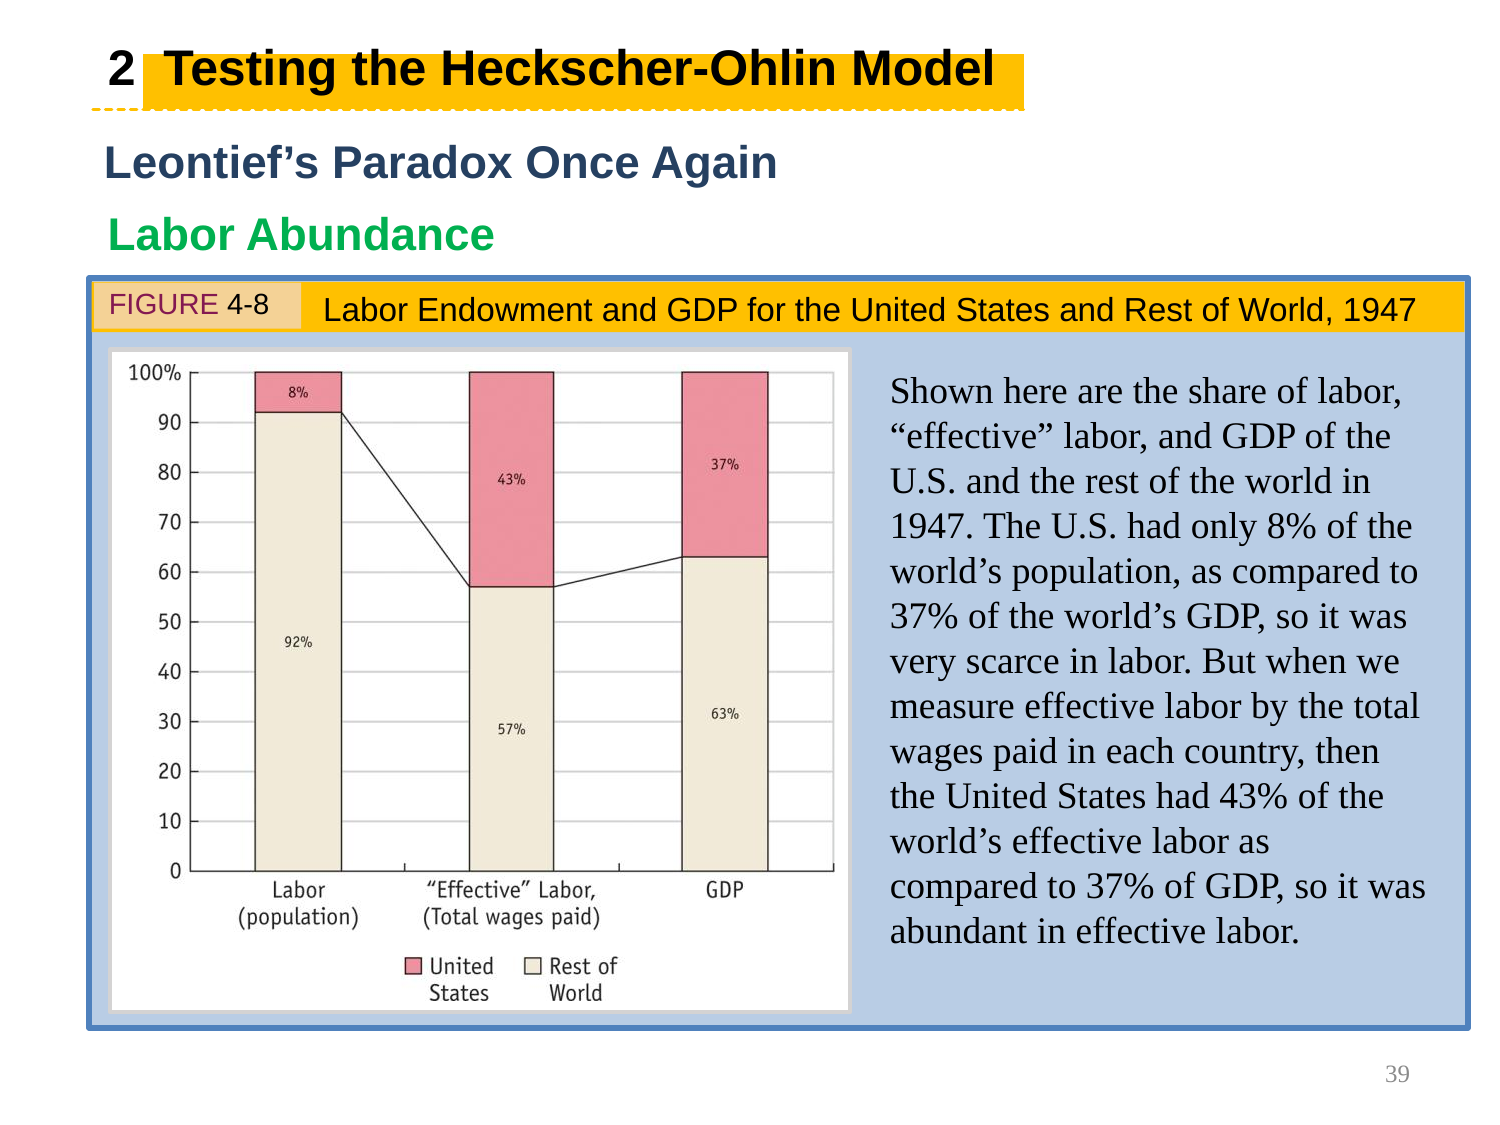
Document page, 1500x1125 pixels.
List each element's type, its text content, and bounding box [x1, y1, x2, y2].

text_box Labor Abundance [92, 197, 1456, 268]
text_box 2 Testing the Heckscher-Ohlin Model [92, 0, 1500, 133]
text_box FIGURE 4-8 [94, 282, 302, 329]
text_box [1434, 281, 1465, 333]
picture [128, 364, 835, 1001]
slide_number 39 [1074, 1042, 1425, 1103]
text_box Labor Endowment and GDP for the United States and Rest of World, 1947 [308, 280, 1434, 336]
text_box [91, 281, 308, 333]
text_box [89, 278, 1468, 1028]
text_box Leontief’s Paradox Once Again [89, 124, 1296, 195]
text_box [109, 349, 851, 1012]
text_box Shown here are the share of labor, “effective” labor, and GDP of the U.S. and the rest of the world in 1947. The U.S. had only 8% of the world’s population, as compared to 37% of the world’s GDP, so it was very scarce in labor. But when we measure effective labor by the total wages paid in each country, then the United States had 43% of the world’s effective labor as compared to 37% of GDP, so it was abundant in effective labor. [874, 359, 1442, 959]
